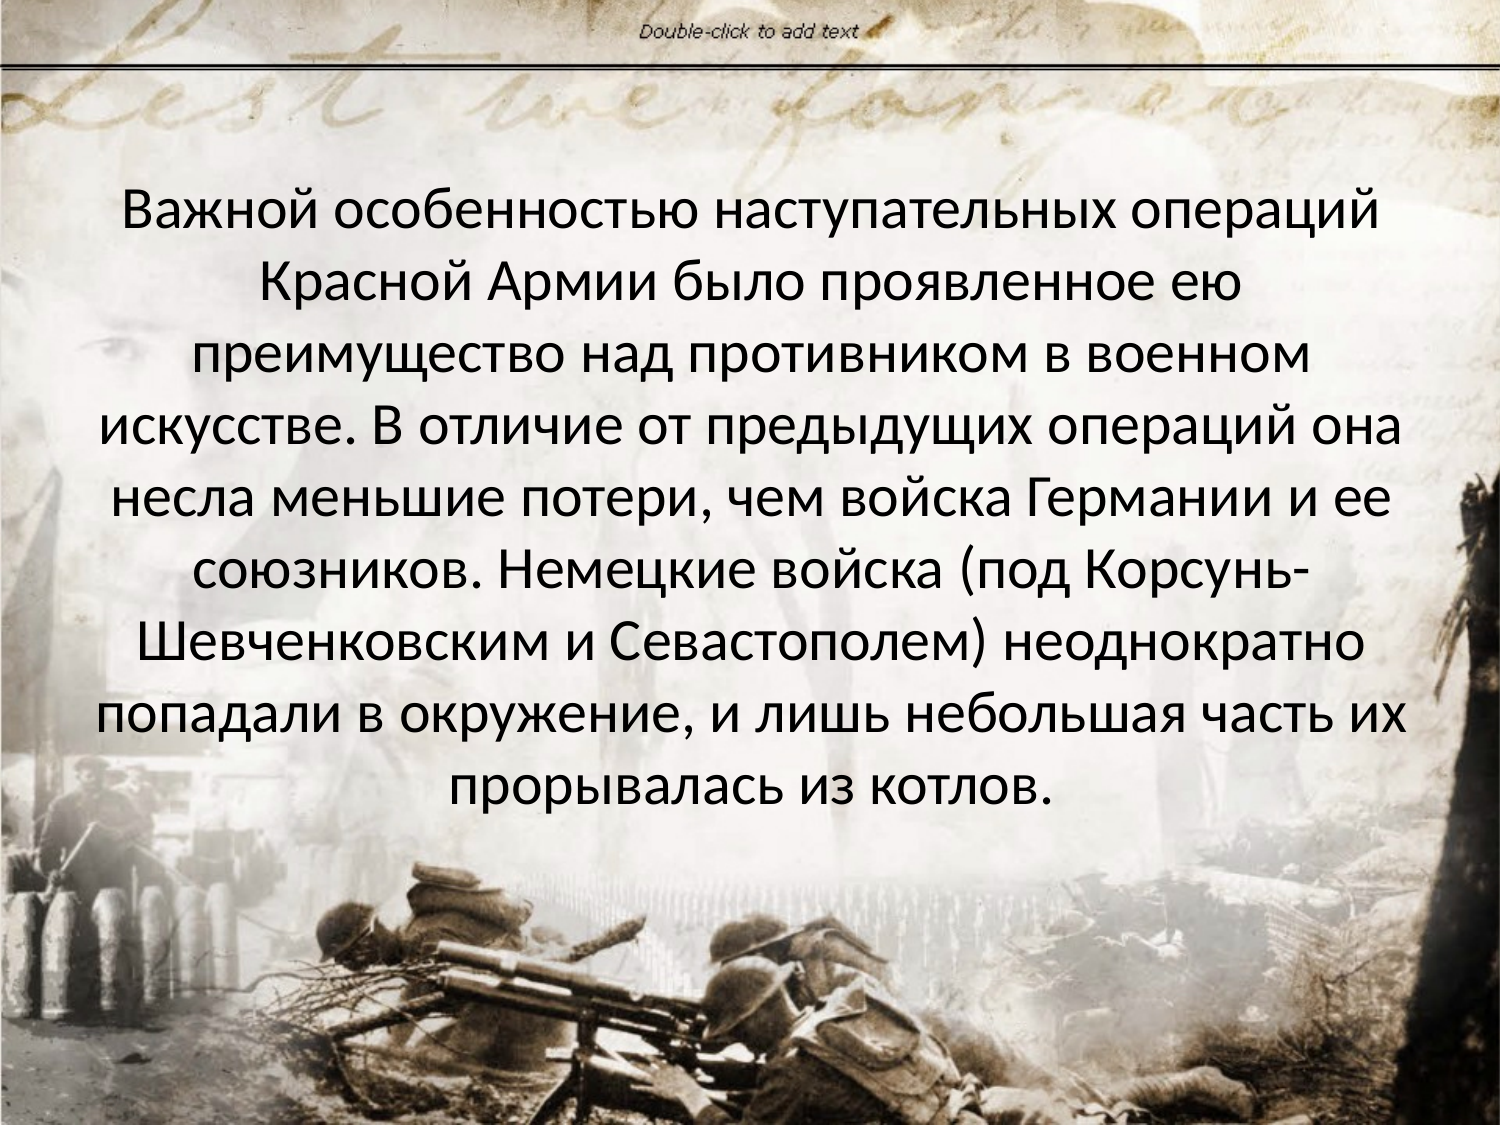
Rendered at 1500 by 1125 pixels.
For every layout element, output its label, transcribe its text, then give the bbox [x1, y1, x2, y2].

picture [0, 0, 1500, 1125]
list Важной особенностью наступательных операций Красной Армии было проявленное ею преимущество над противником в военном искусстве. В отличие от предыдущих операций она несла меньшие потери, чем войска Германии и ее союзников. Немецкие войска (под Корсунь-Шевченковским и Севастополем) неоднократно попадали в окружение, и лишь небольшая часть их прорывалась из котлов. [76, 160, 1428, 835]
